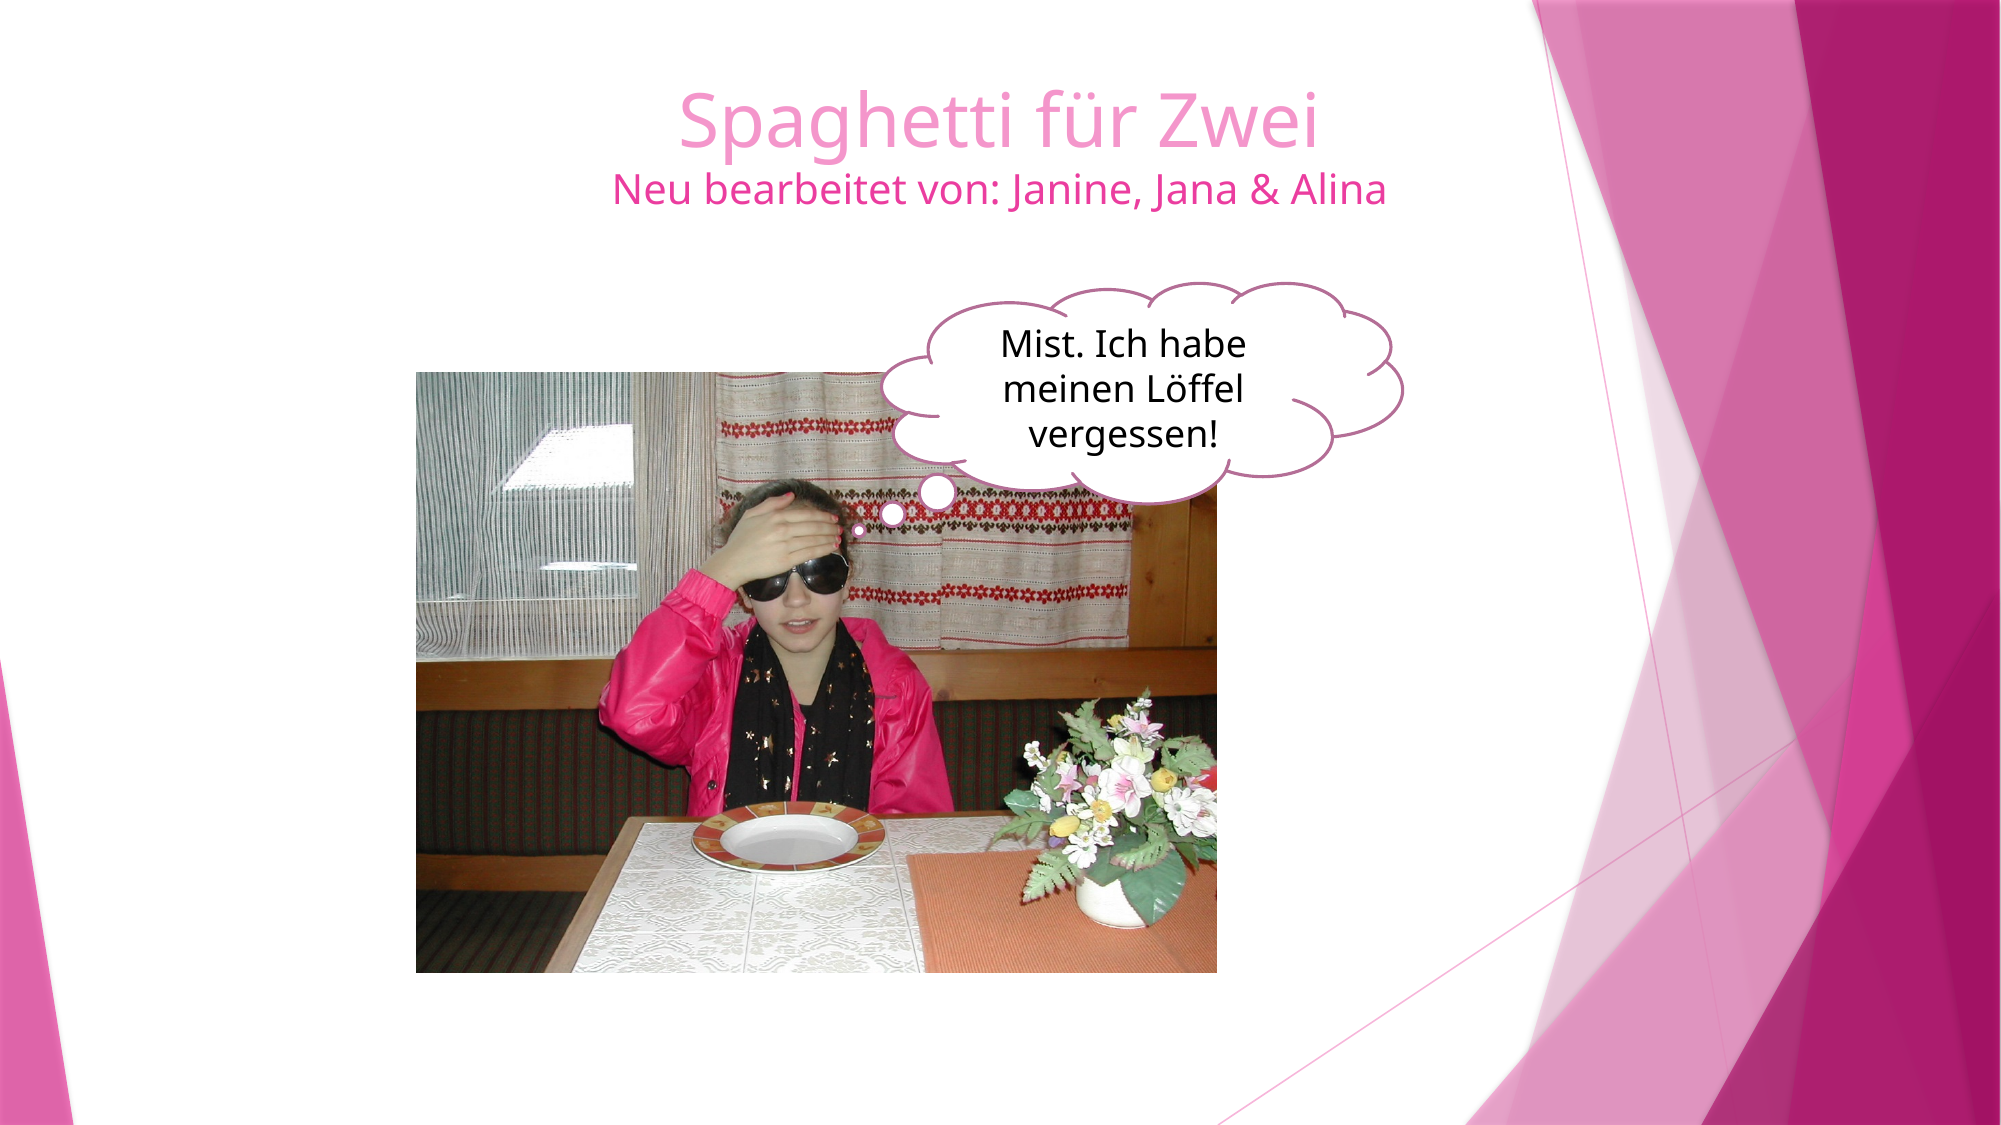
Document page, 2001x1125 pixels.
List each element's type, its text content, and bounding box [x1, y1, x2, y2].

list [415, 372, 1217, 974]
title Spaghetti für Zwei Neu bearbeitet von: Janine, Jana & Alina [137, 65, 1863, 283]
text_box Mist. Ich habe meinen Löffel vergessen! [887, 281, 1405, 480]
